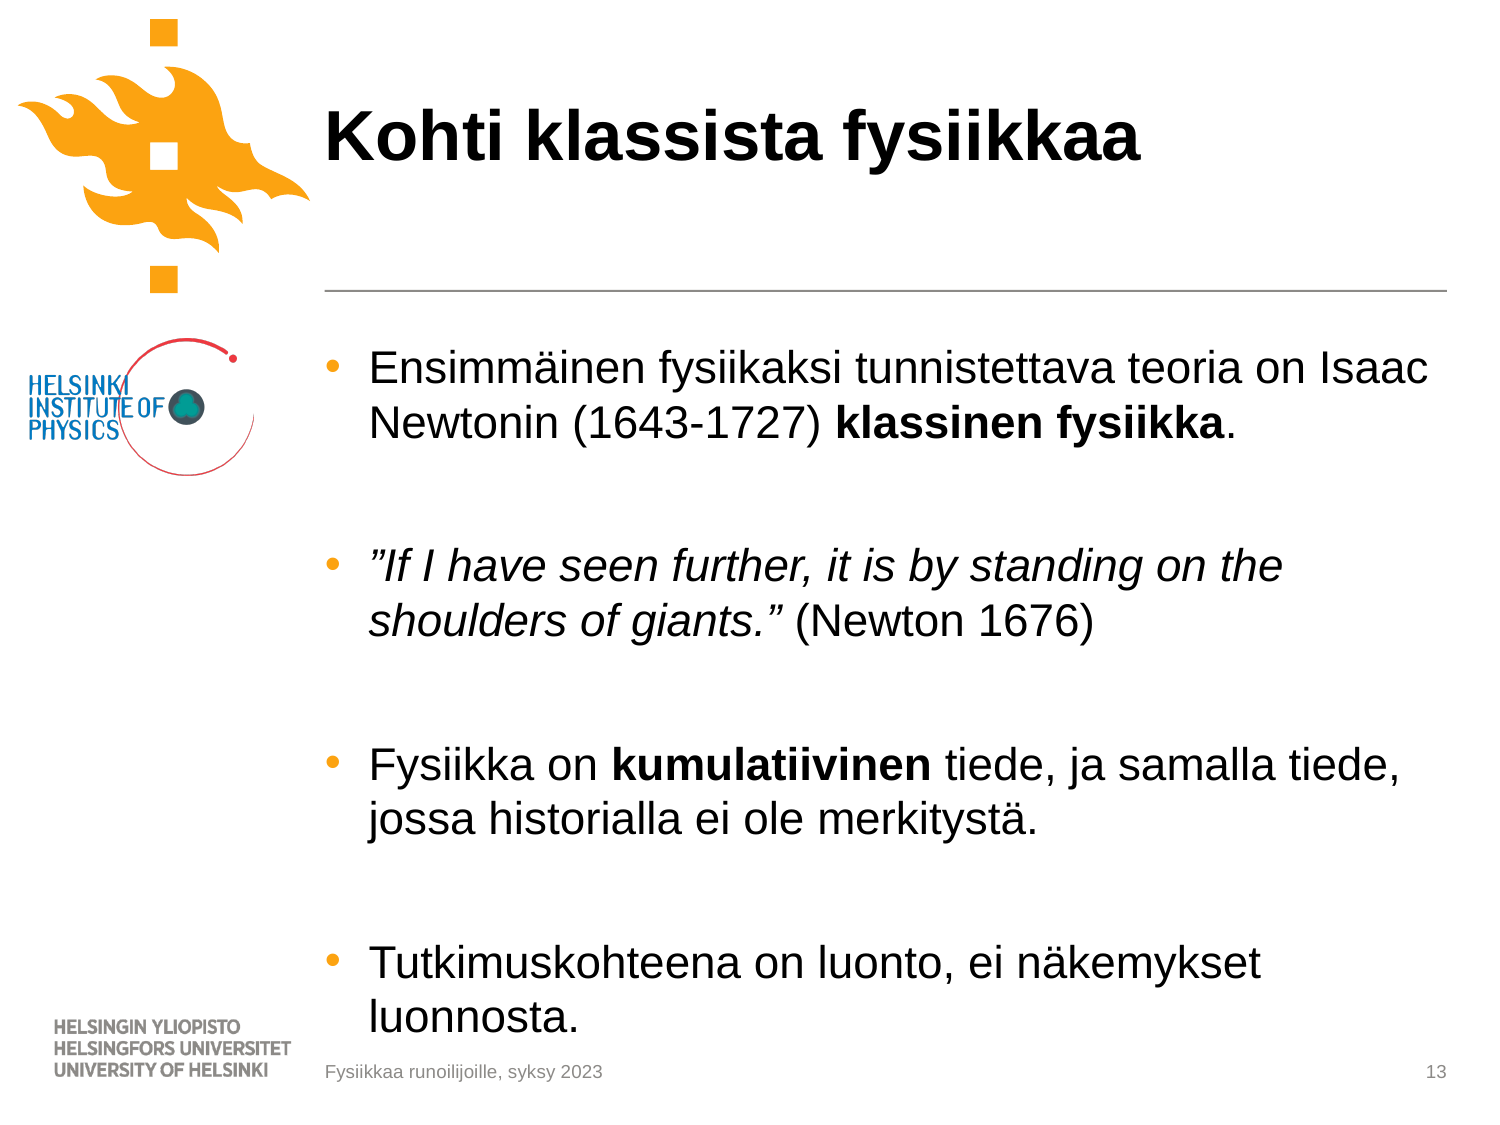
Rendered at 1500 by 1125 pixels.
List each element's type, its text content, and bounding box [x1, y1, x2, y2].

picture [53, 1017, 292, 1079]
title Kohti klassista fysiikkaa [324, 90, 1447, 279]
footer Fysiikkaa runoilijoille, syksy 2023 [324, 1052, 1069, 1083]
slide_number 13 [1376, 1011, 1447, 1083]
list Ensimmäinen fysiikaksi tunnistettava teoria on Isaac Newtonin (1643-1727) klassinen fysiikka. ”If I have seen further, it is by standing on the shoulders of giants.” (Newton 1676) Fysiikka on kumulatiivinen tiede, ja samalla tiede, jossa historialla ei ole merkitystä. Tutkimuskohteena on luonto, ei näkemykset luonnosta. [324, 338, 1453, 1083]
